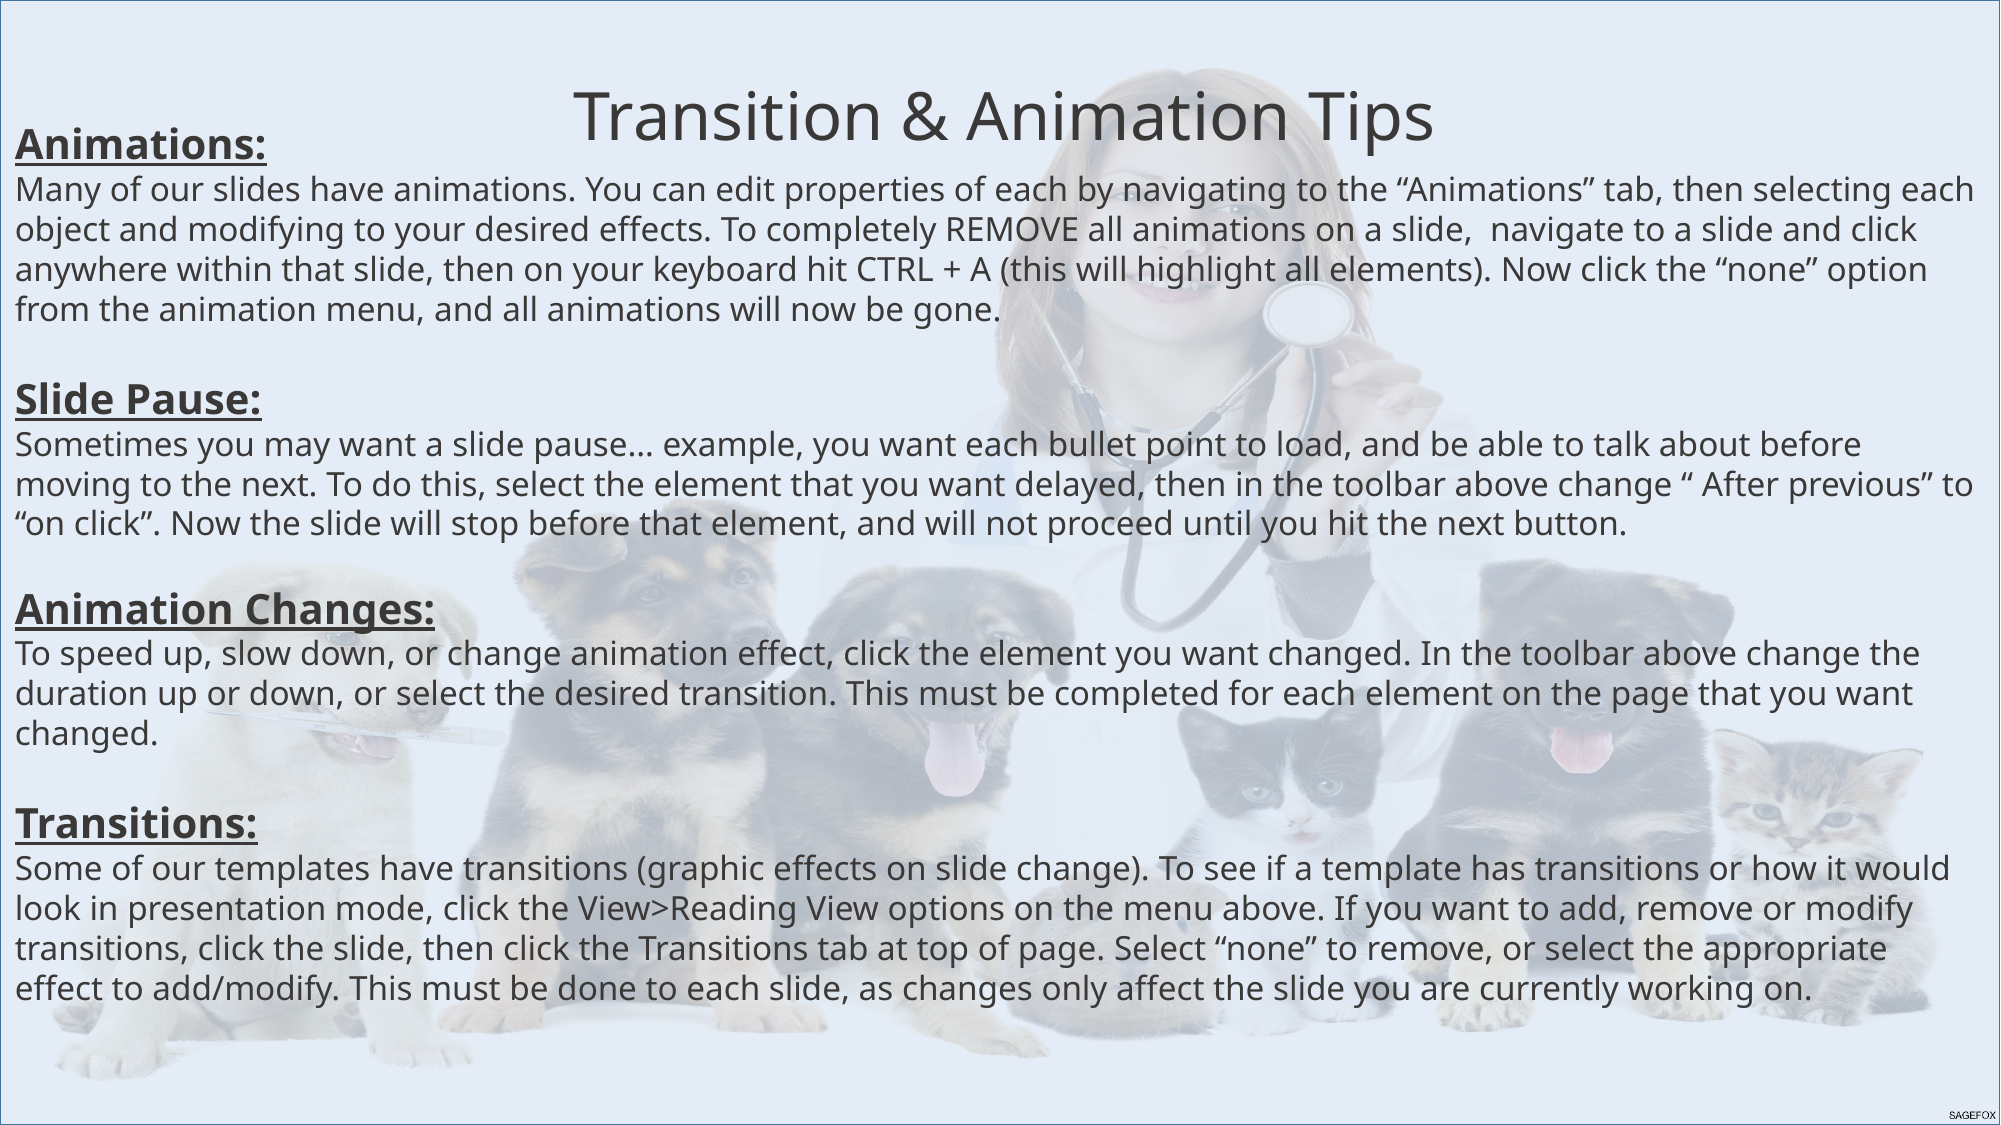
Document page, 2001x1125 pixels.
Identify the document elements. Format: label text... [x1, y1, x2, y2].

text_box Animations: Many of our slides have animations. You can edit properties of each by navigating to the “Animations” tab, then selecting each object and modifying to your desired effects. To completely REMOVE all animations on a slide, navigate to a slide and click anywhere within that slide, then on your keyboard hit CTRL + A (this will highlight all elements). Now click the “none” option from the animation menu, and all animations will now be gone. Slide Pause: Sometimes you may want a slide pause… example, you want each bullet point to load, and be able to talk about before moving to the next. To do this, select the element that you want delayed, then in the toolbar above change “ After previous” to “on click”. Now the slide will stop before that element, and will not proceed until you hit the next button. Animation Changes: To speed up, slow down, or change animation effect, click the element you want changed. In the toolbar above change the duration up or down, or select the desired transition. This must be completed for each element on the page that you want changed. Transitions: Some of our templates have transitions (graphic effects on slide change). To see if a template has transitions or how it would look in presentation mode, click the View>Reading View options on the menu above. If you want to add, remove or modify transitions, click the slide, then click the Transitions tab at top of page. Select “none” to remove, or select the appropriate effect to add/modify. This must be done to each slide, as changes only affect the slide you are currently working on. [0, 0, 2000, 1125]
title Transition & Animation Tips [477, 59, 1532, 177]
